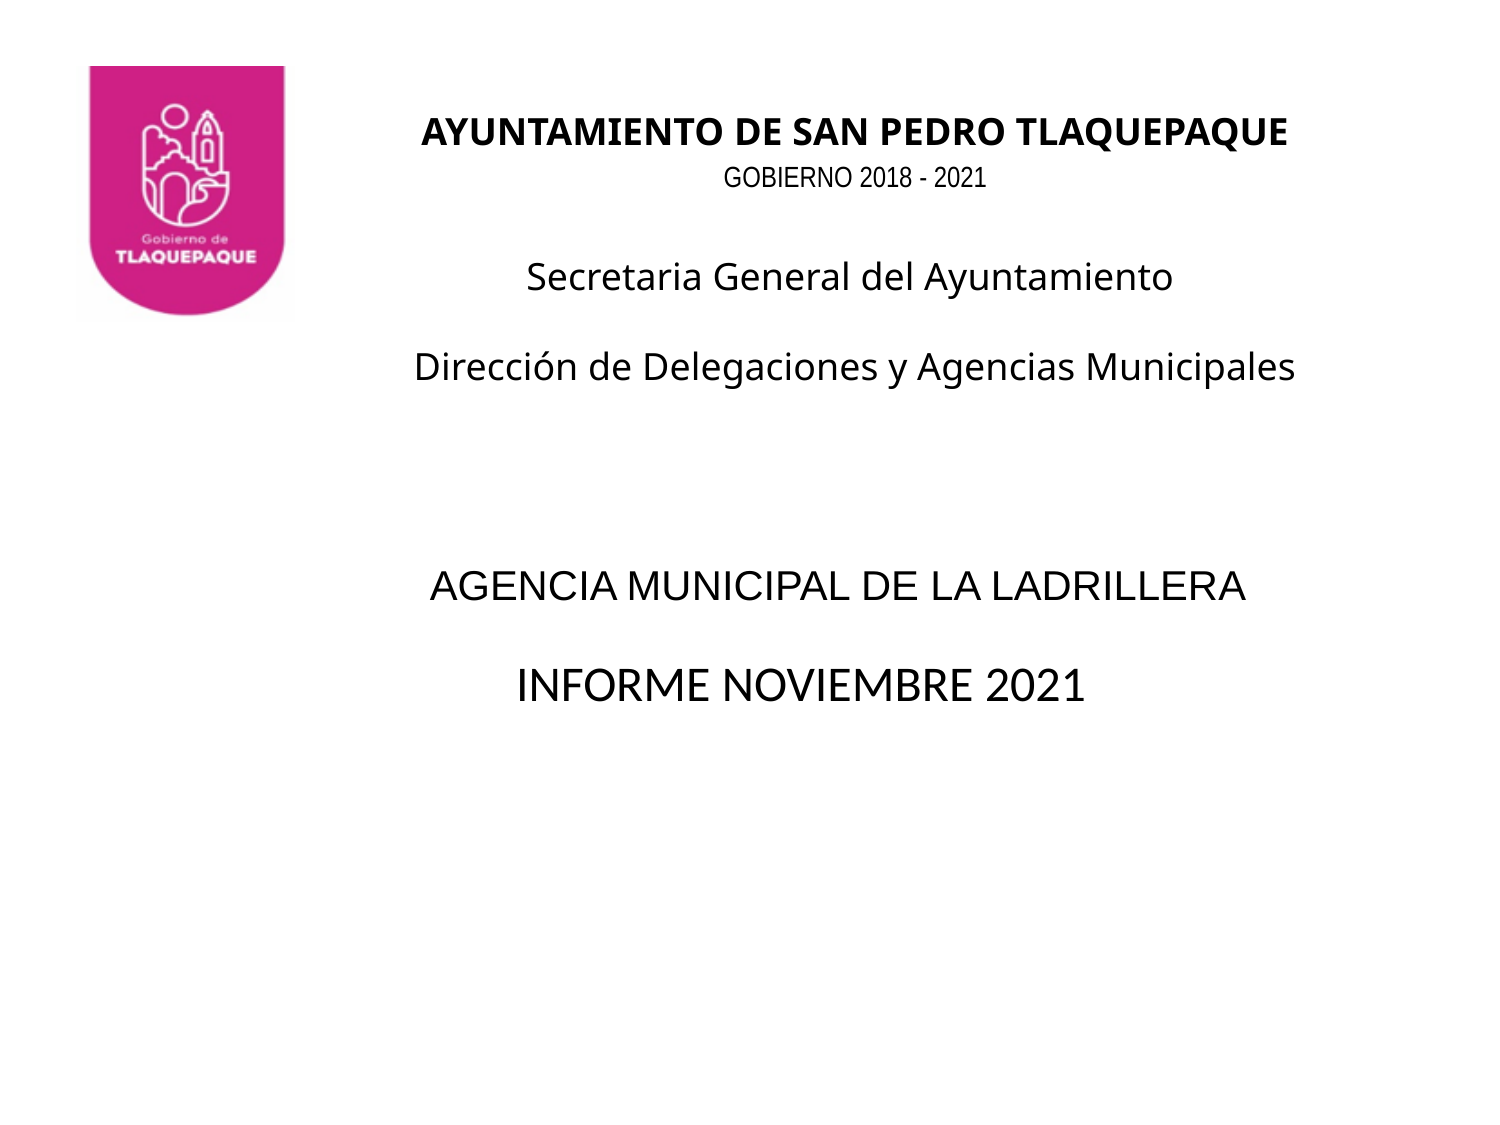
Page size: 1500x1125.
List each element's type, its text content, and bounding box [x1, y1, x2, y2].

text_box Secretaria General del Ayuntamiento Dirección de Delegaciones y Agencias Municipales [398, 246, 1313, 486]
text_box AGENCIA MUNICIPAL DE LA LADRILLERA [257, 550, 1418, 616]
text_box AYUNTAMIENTO DE SAN PEDRO TLAQUEPAQUE GOBIERNO 2018 - 2021 [351, 93, 1360, 201]
text_box INFORME NOVIEMBRE 2021 [320, 644, 1282, 720]
picture [76, 66, 295, 322]
